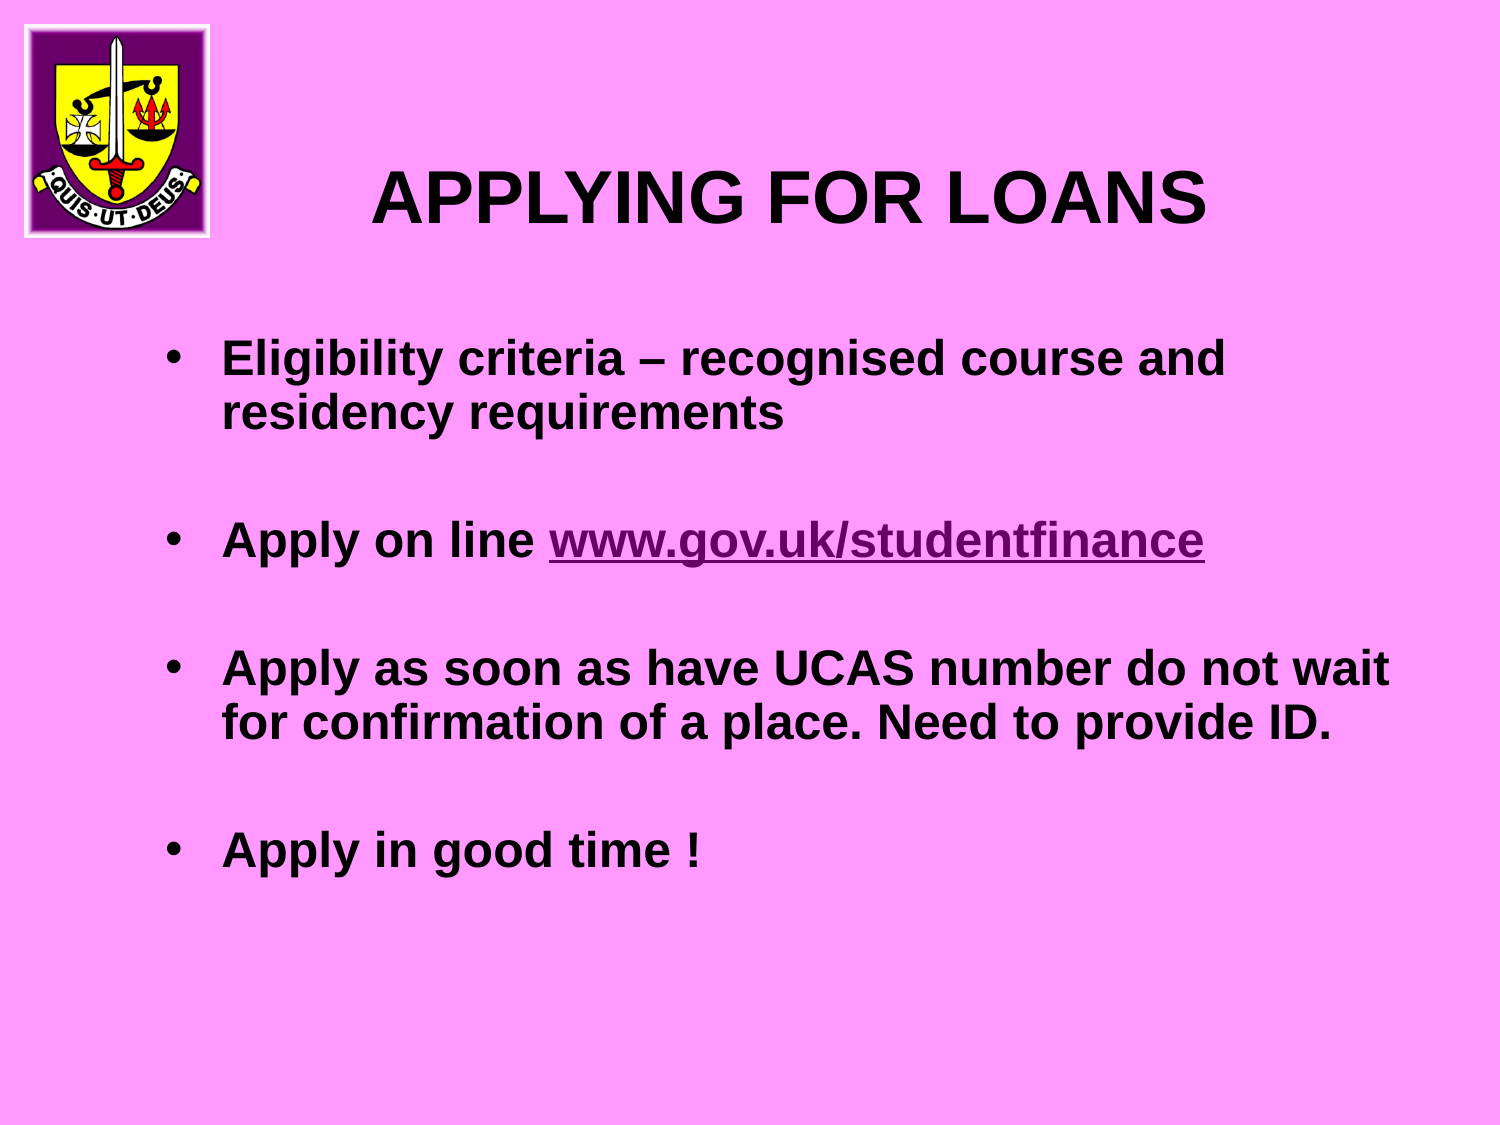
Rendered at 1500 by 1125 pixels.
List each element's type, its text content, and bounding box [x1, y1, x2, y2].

picture [24, 24, 210, 238]
list Eligibility criteria – recognised course and residency requirements Apply on line www.gov.uk/studentfinance Apply as soon as have UCAS number do not wait for confirmation of a place. Need to provide ID. Apply in good time ! [150, 324, 1425, 1000]
title APPLYING FOR LOANS [162, 99, 1438, 288]
